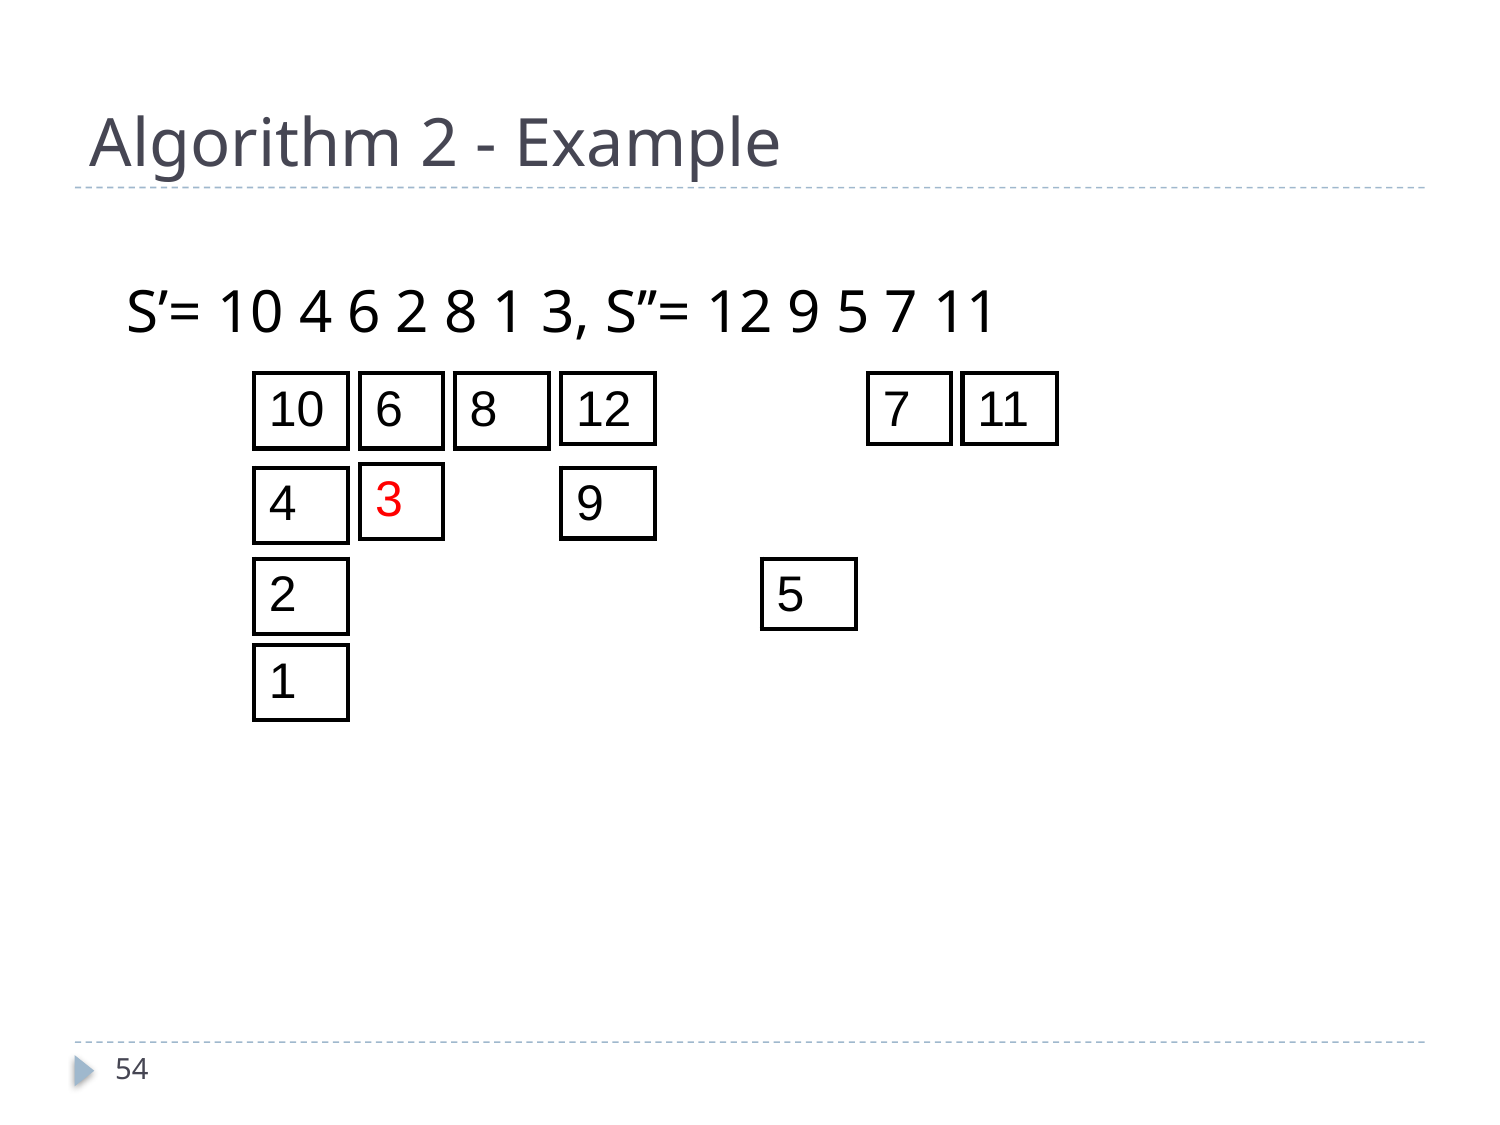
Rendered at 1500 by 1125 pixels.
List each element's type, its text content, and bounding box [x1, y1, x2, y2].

table_header 2 [256, 561, 346, 632]
title Algorithm 2 - Example [75, 24, 1425, 188]
table_header 4 [256, 470, 346, 541]
table_header 1 [256, 647, 346, 718]
slide_number 54 [100, 1042, 426, 1103]
table_header 5 [764, 561, 854, 627]
table_header 8 [457, 375, 547, 446]
table_header 12 [563, 375, 653, 442]
table_header 11 [965, 375, 1055, 442]
table_header 6 [362, 375, 441, 446]
table_header 3 [362, 466, 441, 537]
table_header 10 [256, 375, 346, 446]
table_header 9 [563, 470, 653, 536]
table_header 7 [870, 375, 949, 442]
text_box S’= 10 4 6 2 8 1 3, S’’= 12 9 5 7 11 [112, 267, 1129, 352]
